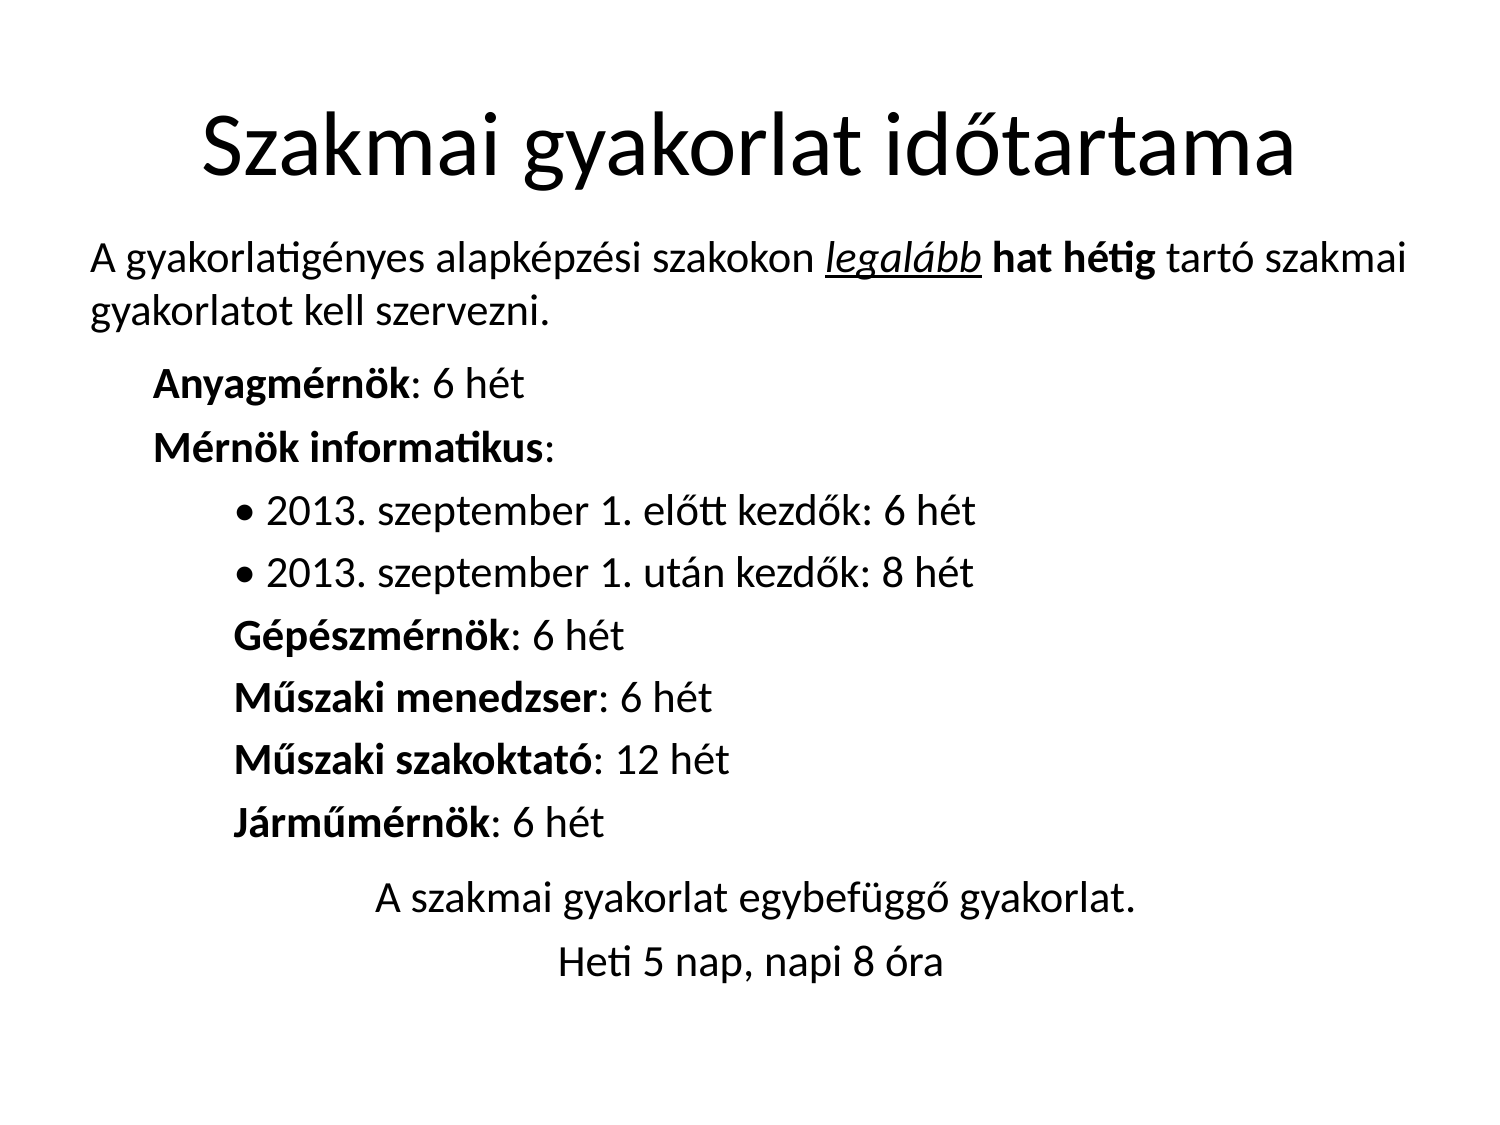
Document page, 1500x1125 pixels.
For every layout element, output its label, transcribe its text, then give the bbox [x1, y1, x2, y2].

list A gyakorlatigényes alapképzési szakokon legalább hat hétig tartó szakmai gyakorlatot kell szervezni. Anyagmérnök: 6 hét Mérnök informatikus: • 2013. szeptember 1. előtt kezdők: 6 hét • 2013. szeptember 1. után kezdők: 8 hét Gépészmérnök: 6 hét Műszaki menedzser: 6 hét Műszaki szakoktató: 12 hét Járműmérnök: 6 hét A szakmai gyakorlat egybefüggő gyakorlat. Heti 5 nap, napi 8 óra [75, 219, 1425, 1005]
title Szakmai gyakorlat időtartama [75, 45, 1425, 219]
